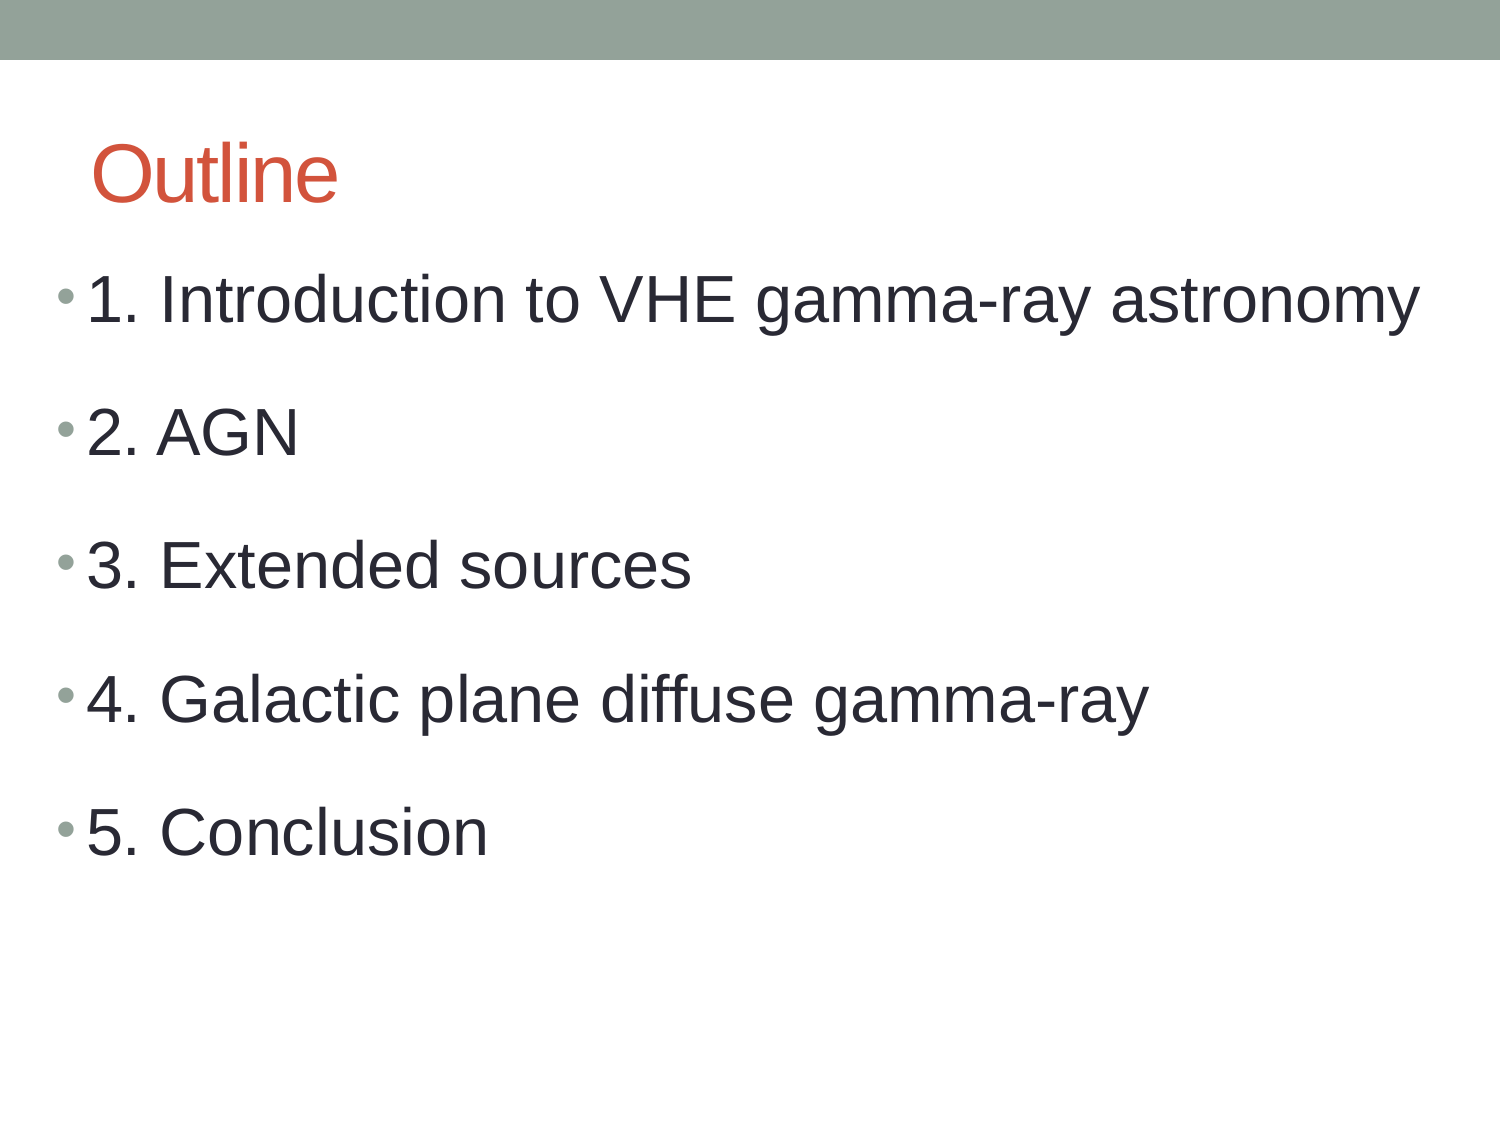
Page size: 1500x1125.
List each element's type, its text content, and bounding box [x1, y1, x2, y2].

list 1. Introduction to VHE gamma-ray astronomy 2. AGN 3. Extended sources 4. Galactic plane diffuse gamma-ray 5. Conclusion [40, 207, 1460, 1036]
title Outline [75, 87, 1425, 207]
